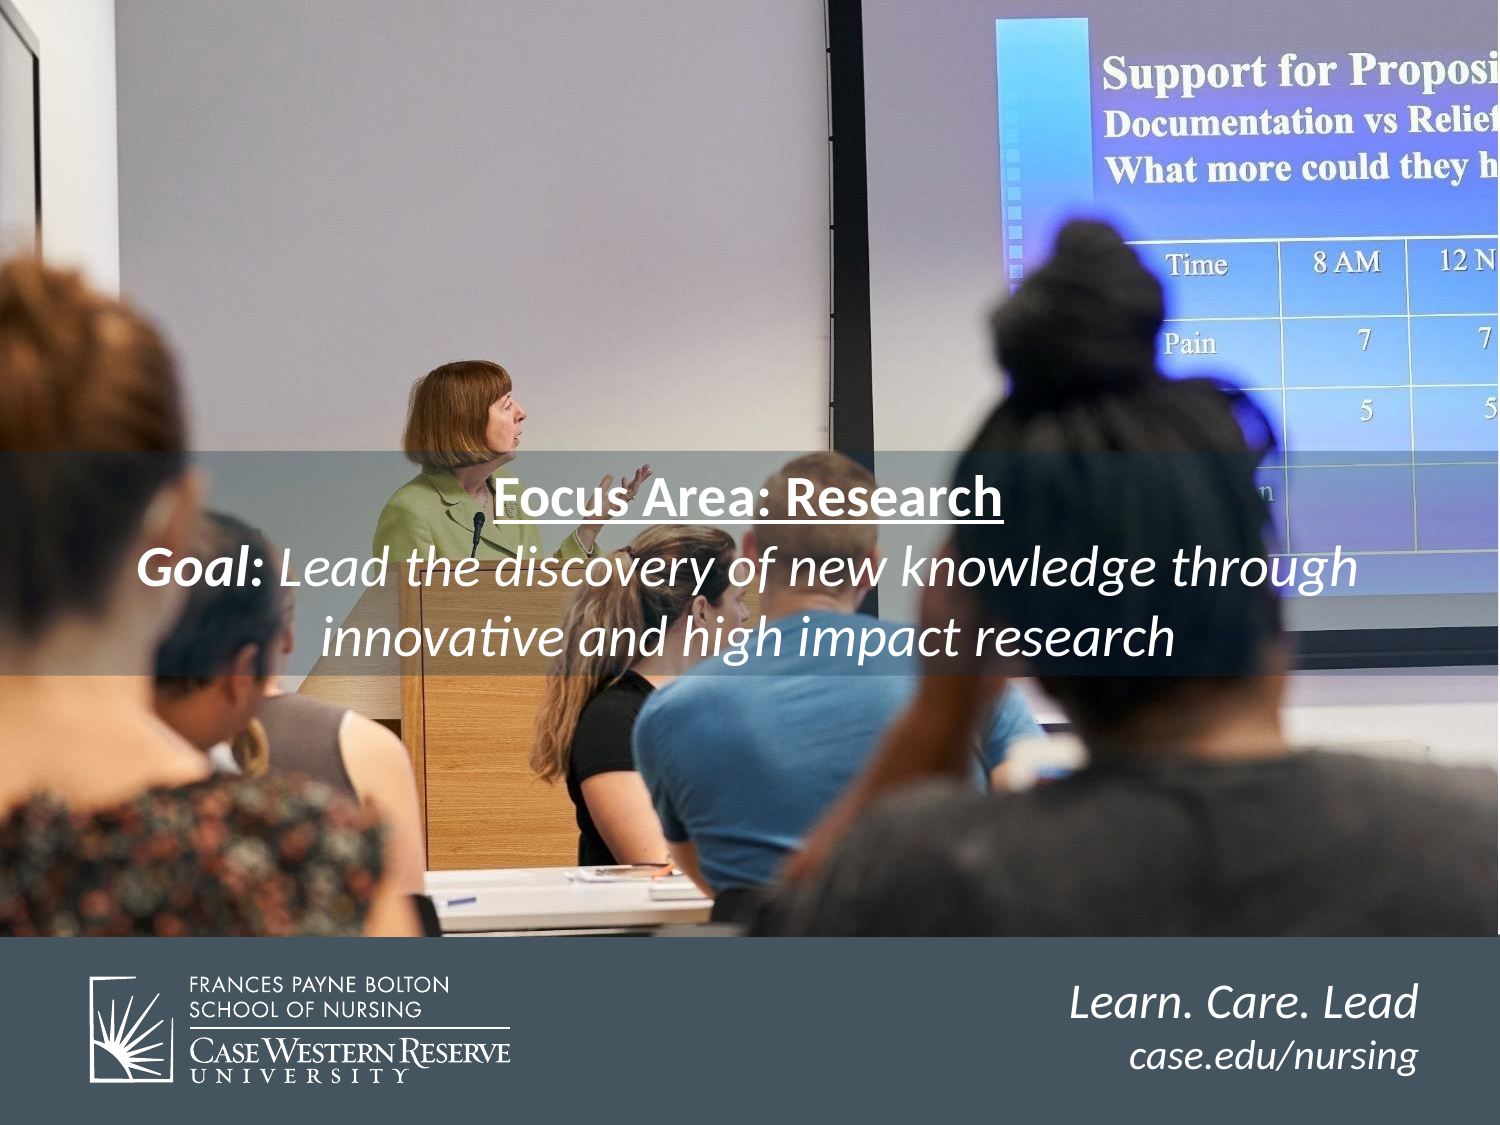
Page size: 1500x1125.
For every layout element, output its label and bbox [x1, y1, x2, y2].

picture [0, 0, 1498, 937]
